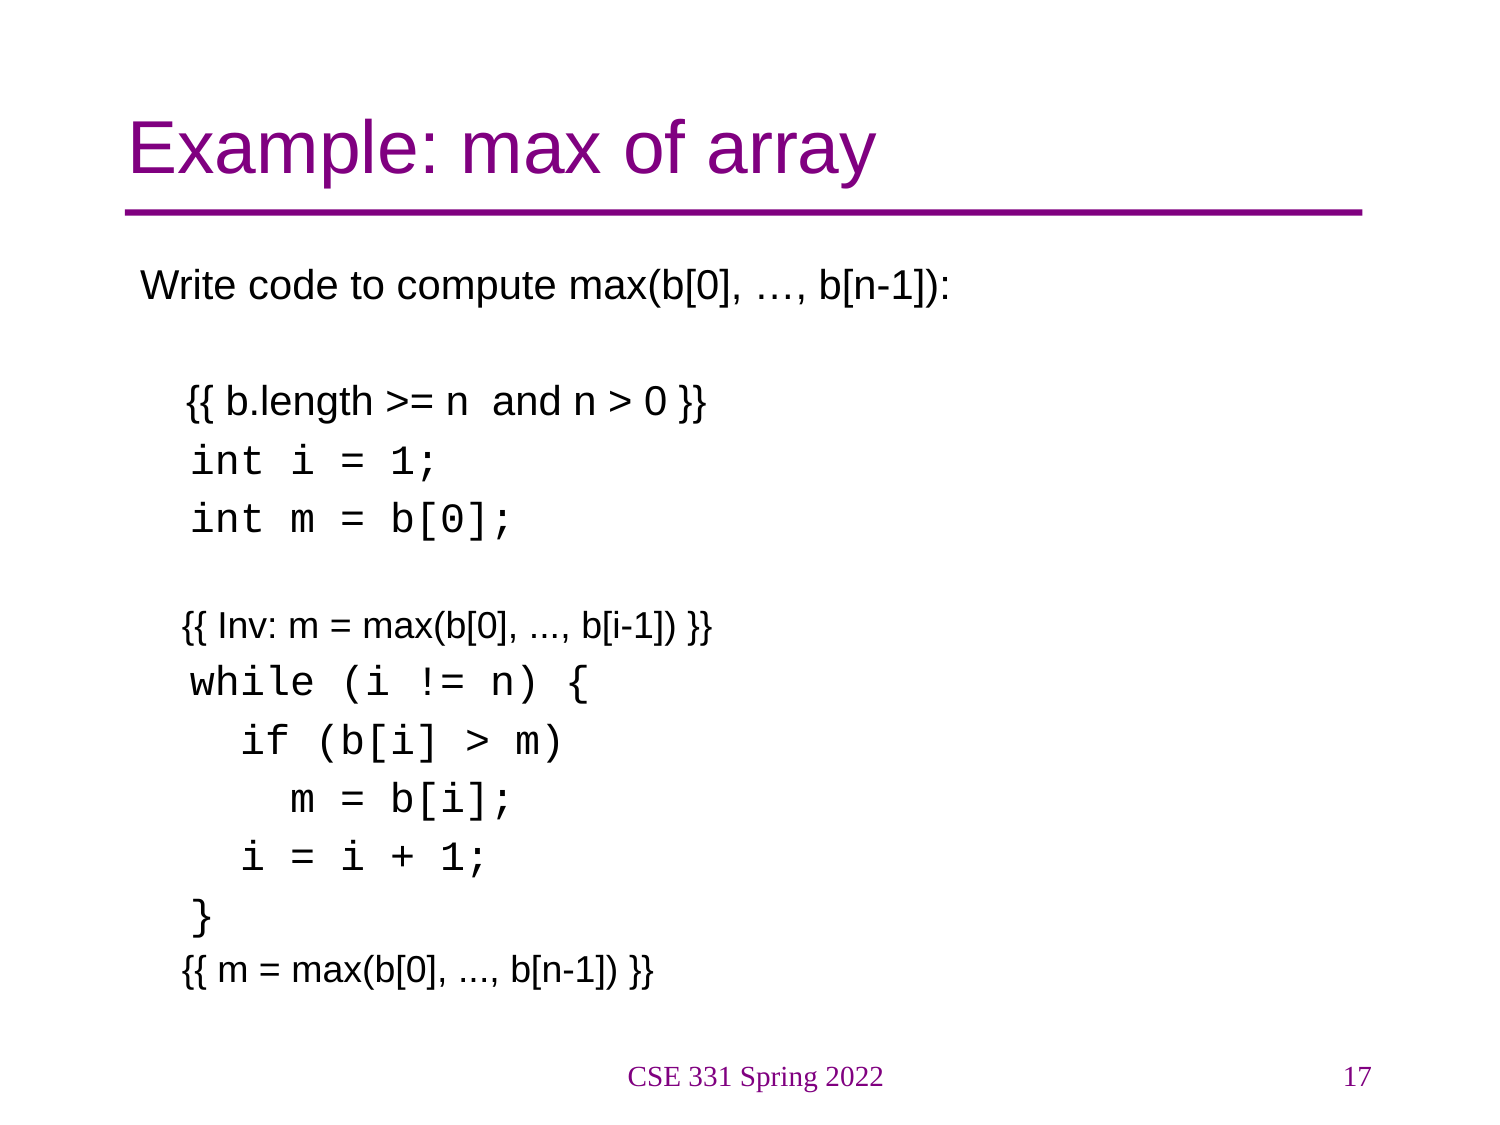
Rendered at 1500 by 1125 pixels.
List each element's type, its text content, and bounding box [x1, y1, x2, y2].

text_box Write code to compute max(b[0], …, b[n-1]): {{ b.length >= n and n > 0 }} int i = 1; int m = b[0]; {{ Inv: m = max(b[0], ..., b[i-1]) }} while (i != n) { if (b[i] > m) m = b[i]; i = i + 1; } {{ m = max(b[0], ..., b[n-1]) }} [124, 249, 1400, 1013]
footer CSE 331 Spring 2022 [474, 1049, 1038, 1125]
title Example: max of array [112, 50, 1388, 238]
slide_number 17 [1074, 1049, 1388, 1125]
